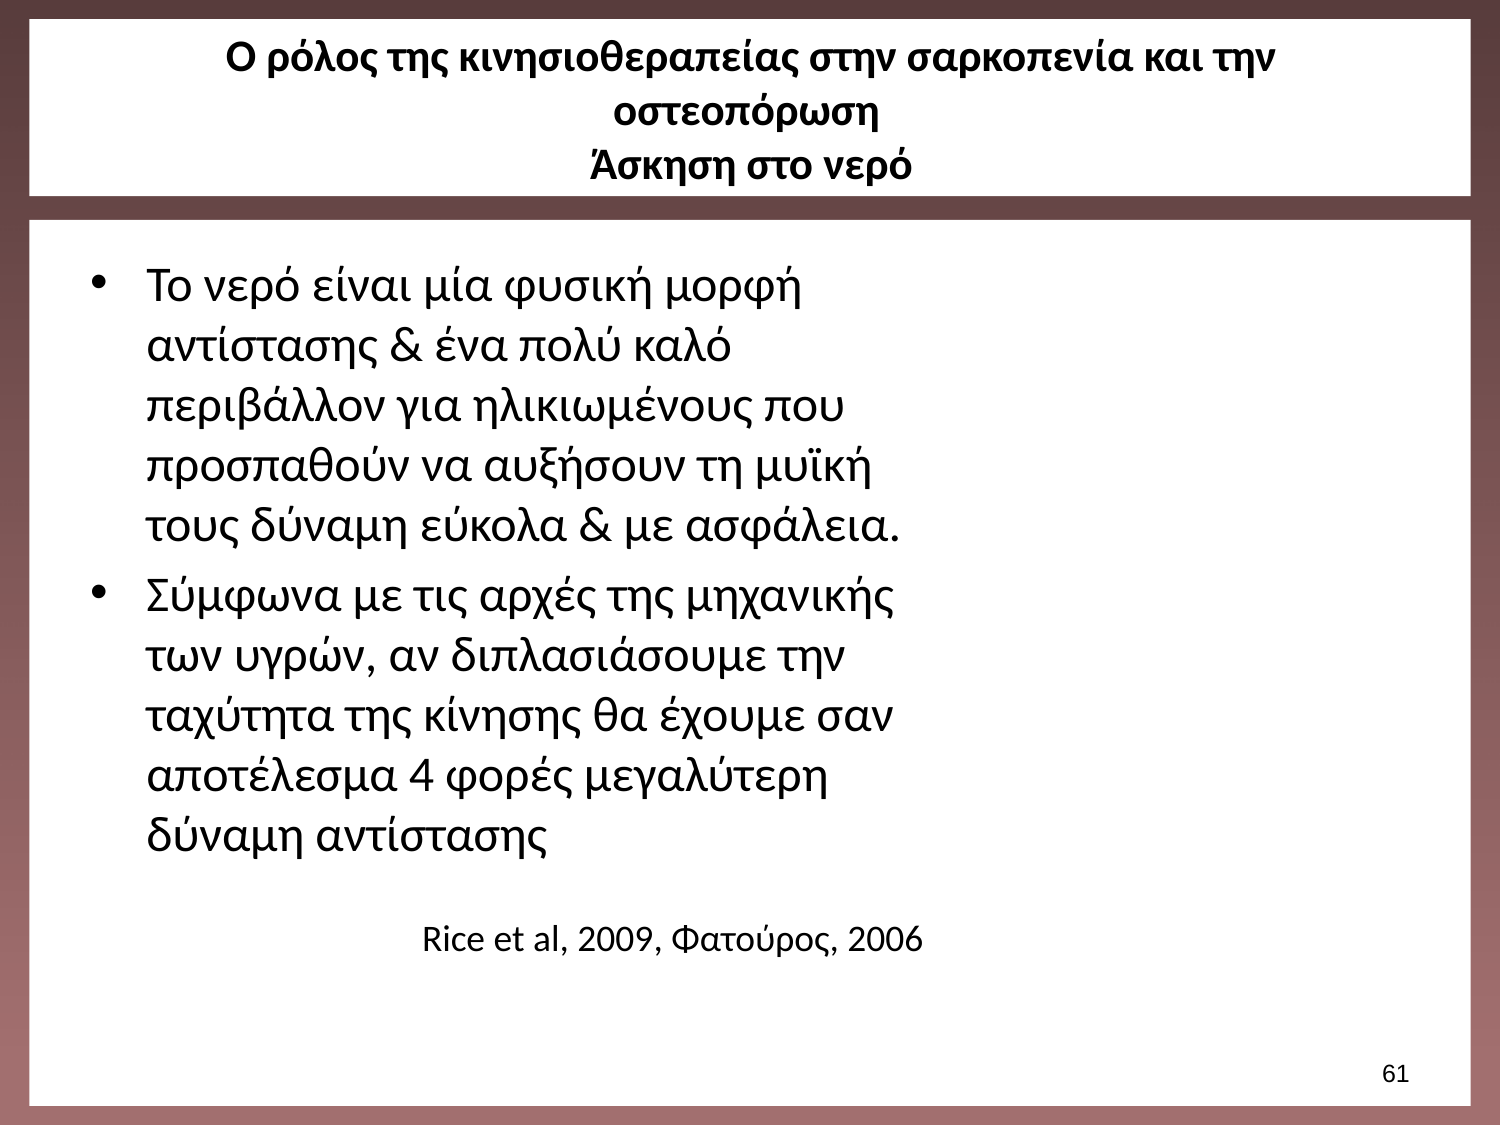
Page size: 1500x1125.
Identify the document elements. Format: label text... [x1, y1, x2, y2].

list Το νερό είναι μία φυσική μορφή αντίστασης & ένα πολύ καλό περιβάλλον για ηλικιωμένους που προσπαθούν να αυξήσουν τη μυϊκή τους δύναμη εύκολα & με ασφάλεια. Σύμφωνα με τις αρχές της μηχανικής των υγρών, αν διπλασιάσουμε την ταχύτητα της κίνησης θα έχουμε σαν αποτέλεσμα 4 φορές μεγαλύτερη δύναμη αντίστασης [75, 243, 939, 905]
title O ρόλος της κινησιοθεραπείας στην σαρκοπενία και την οστεοπόρωση Άσκηση στο νερό [76, 19, 1427, 197]
slide_number 60 [1074, 1042, 1425, 1103]
text_box Rice et al, 2009, Φατούρος, 2006 [407, 906, 987, 967]
